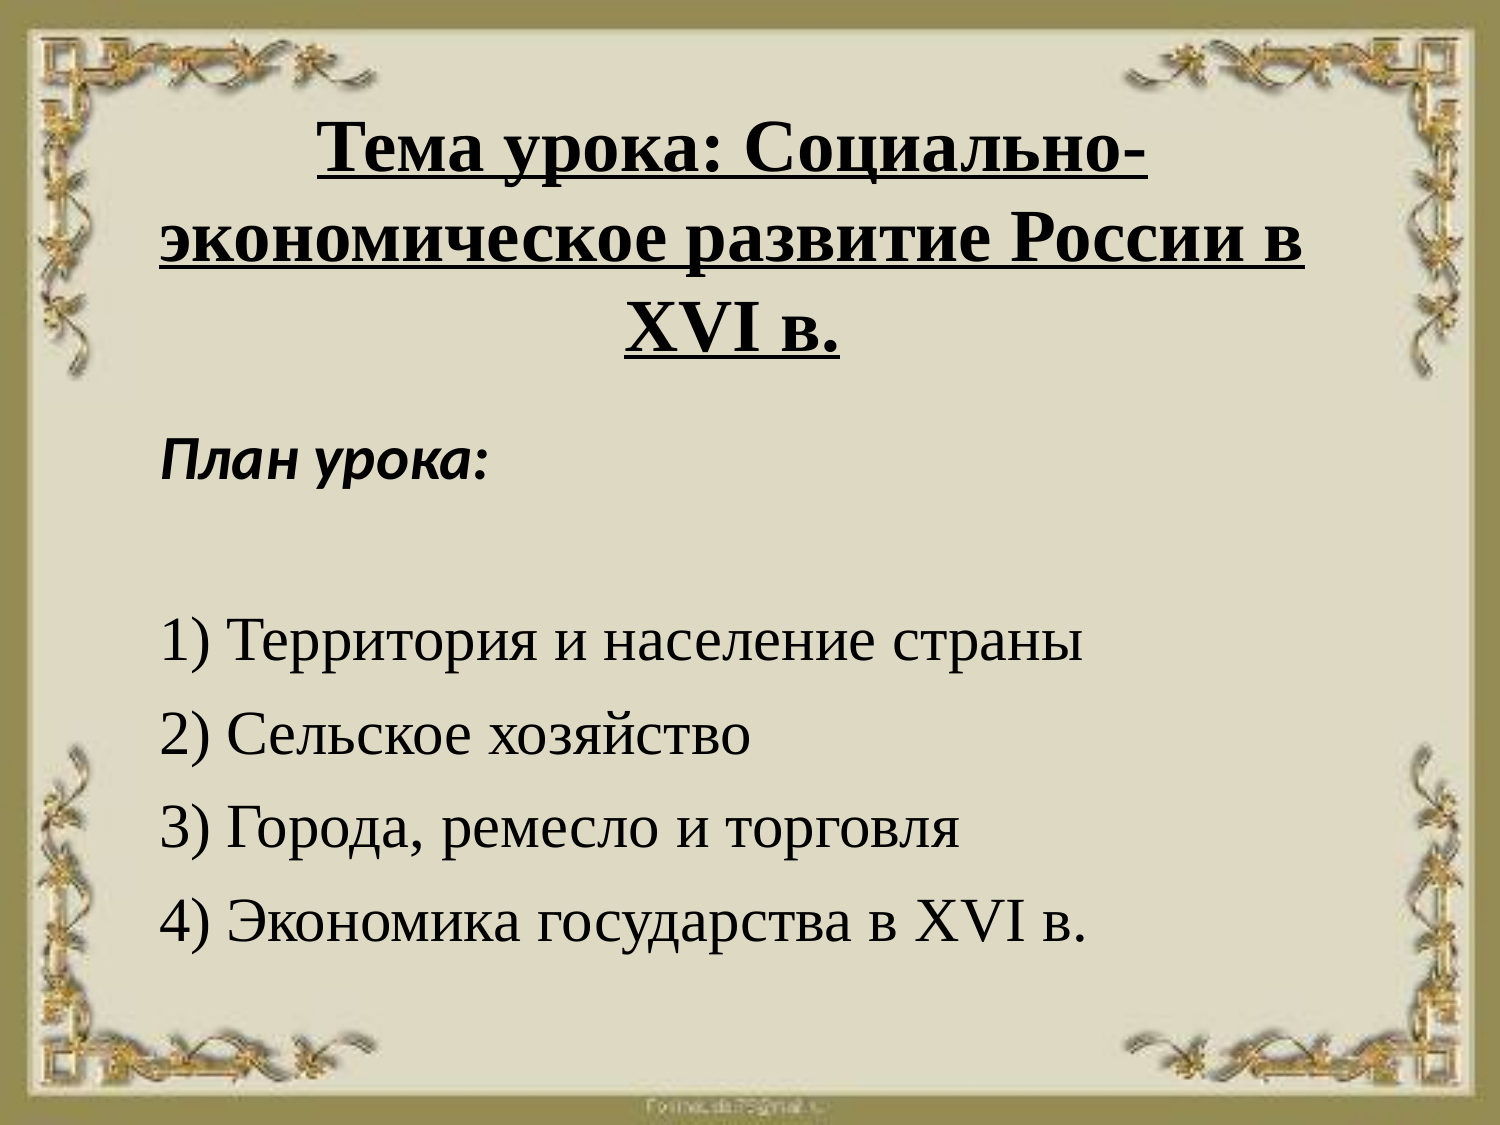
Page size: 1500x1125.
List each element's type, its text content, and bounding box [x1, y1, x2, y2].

title Тема урока: Социально-экономическое развитие России в XVI в. [88, 137, 1376, 325]
picture [0, 0, 1500, 1125]
list План урока: Территория и население страны Сельское хозяйство Города, ремесло и торговля Экономика государства в XVI в. [144, 408, 1495, 963]
